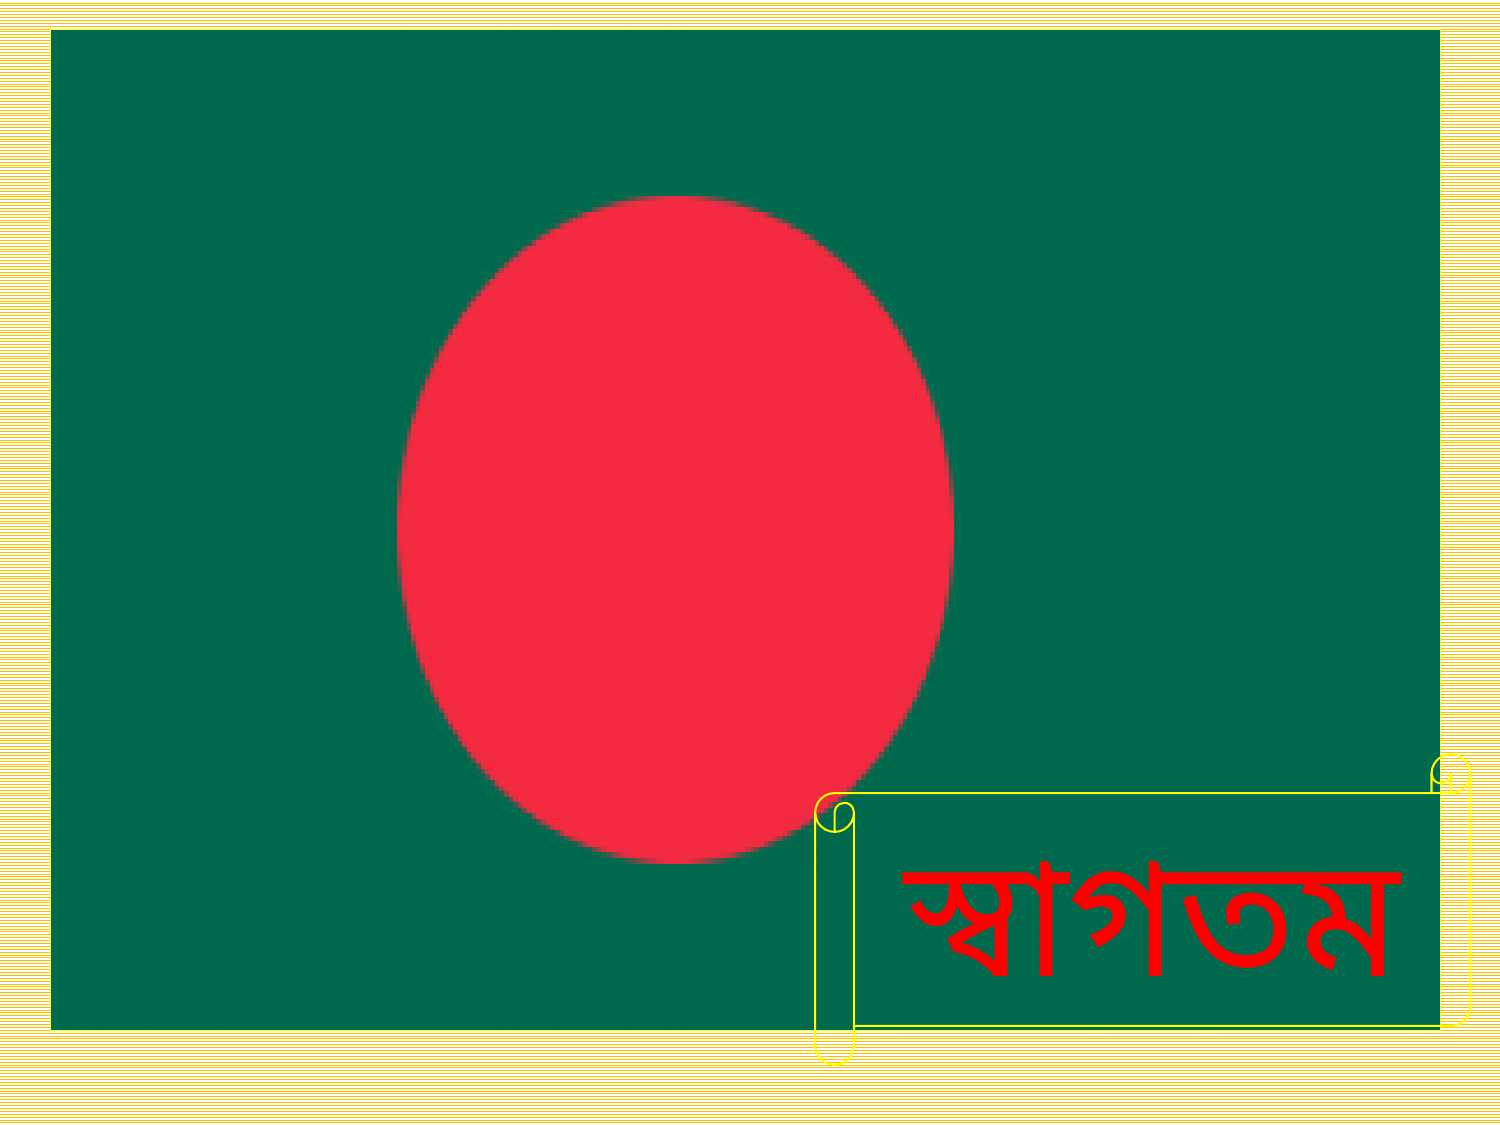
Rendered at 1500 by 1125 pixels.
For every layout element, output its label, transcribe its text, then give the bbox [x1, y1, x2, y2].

picture [50, 29, 1441, 1031]
text_box স্বাগতম [814, 1031, 856, 1066]
text_box স্বাগতম [1441, 753, 1472, 1027]
